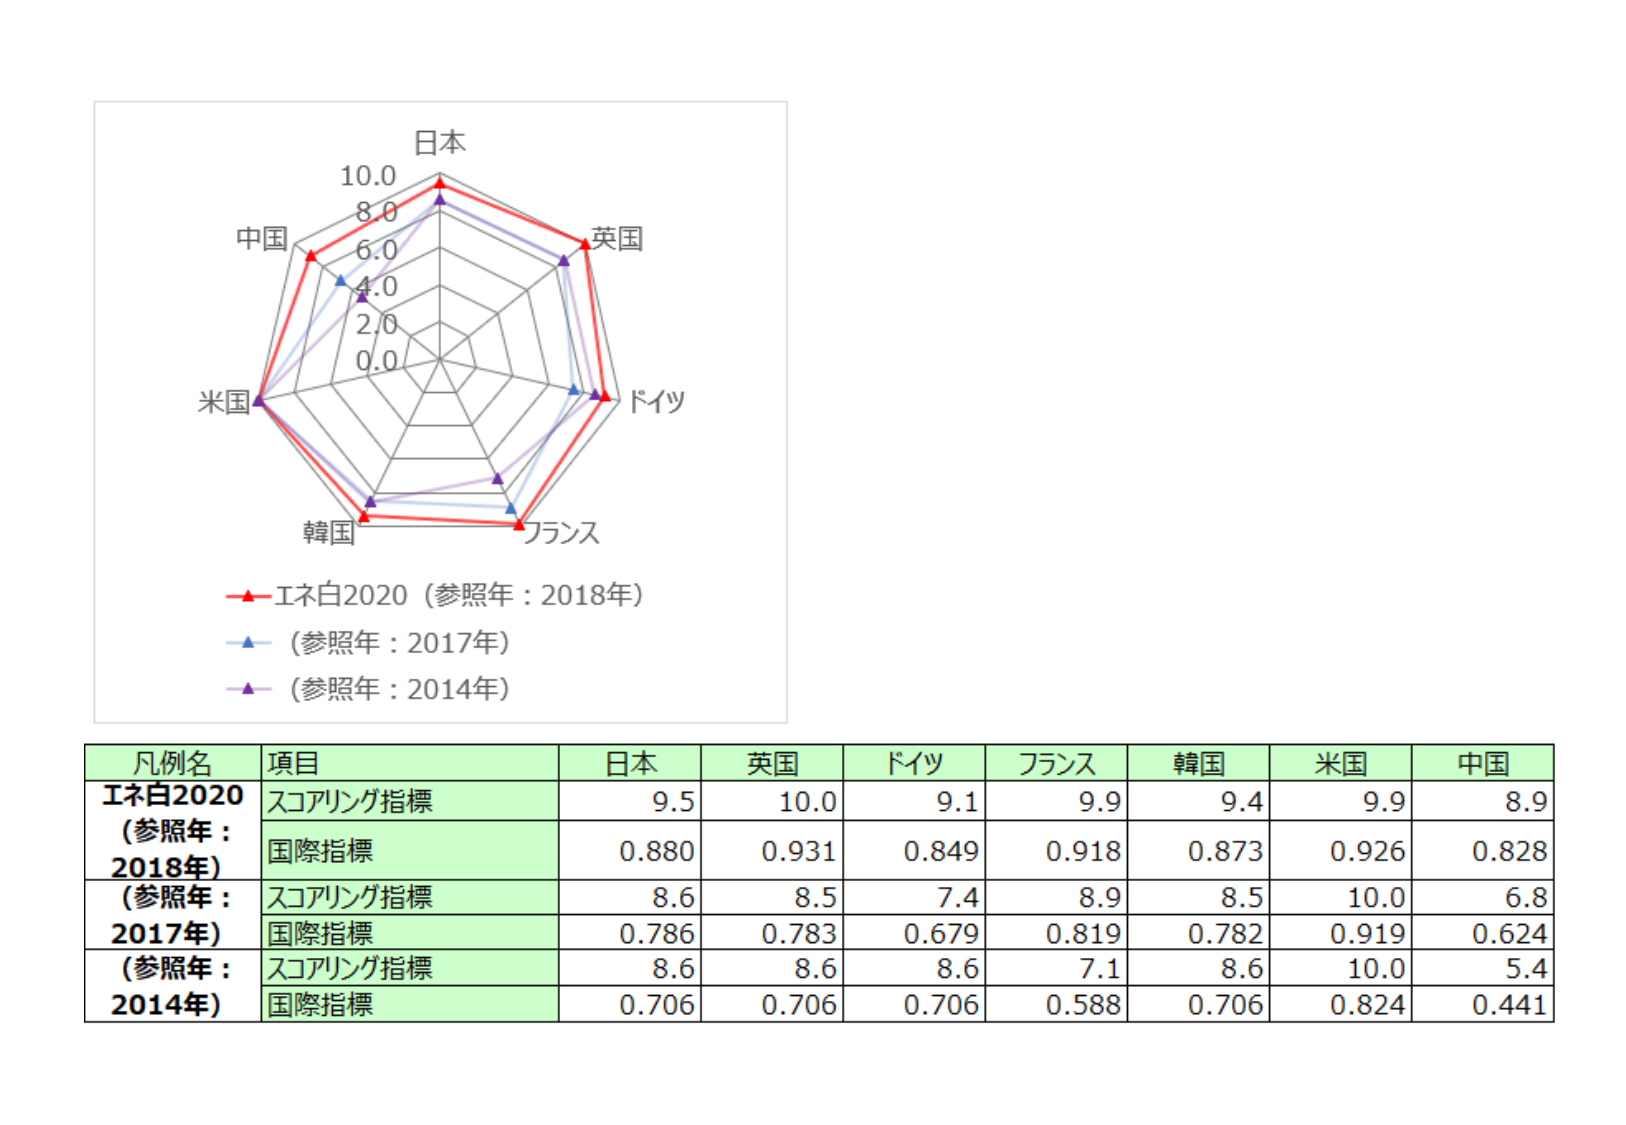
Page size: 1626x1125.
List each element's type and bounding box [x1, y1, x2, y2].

picture [84, 93, 1560, 1033]
